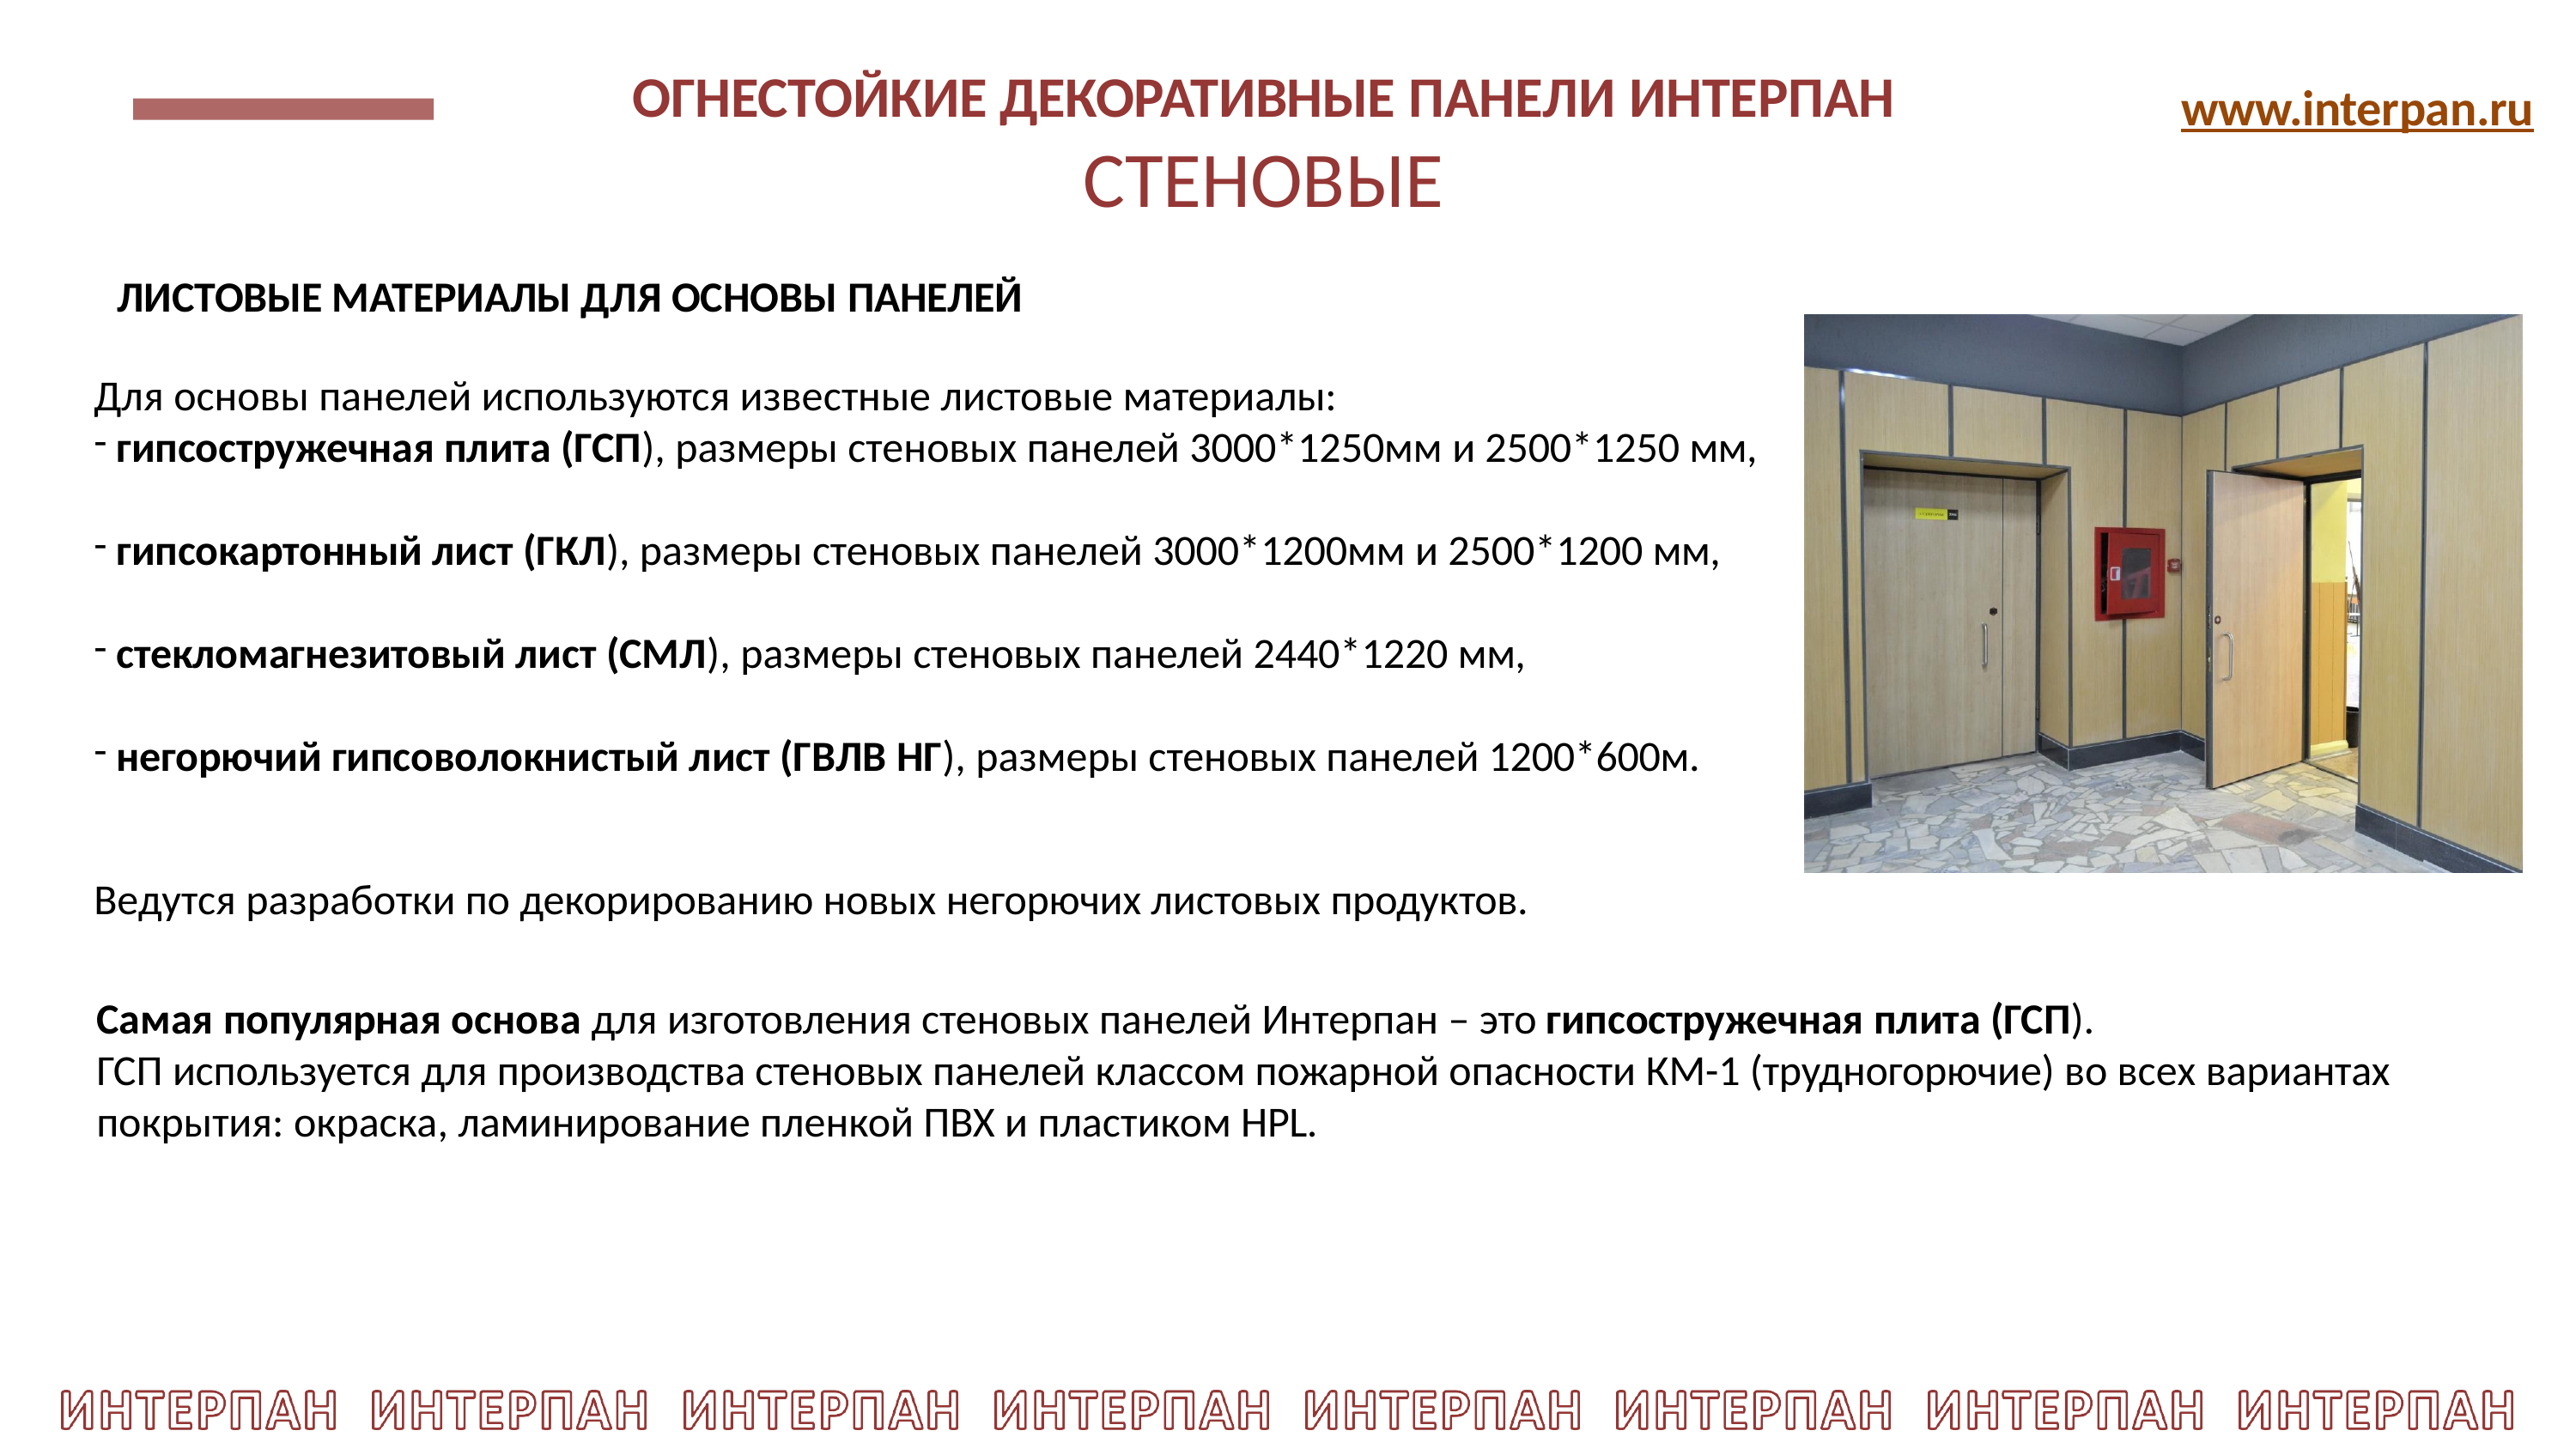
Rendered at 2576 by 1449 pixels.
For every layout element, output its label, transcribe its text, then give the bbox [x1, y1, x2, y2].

picture [372, 1390, 647, 1430]
picture [1305, 1390, 1580, 1430]
text_box www.interpan.ru [2179, 74, 2541, 136]
picture [1927, 1390, 2202, 1430]
picture [994, 1390, 1269, 1430]
picture [1616, 1390, 1892, 1430]
picture [2239, 1390, 2513, 1430]
picture [61, 1390, 336, 1430]
picture [683, 1390, 958, 1430]
text_box ЛИСТОВЫЕ МАТЕРИАЛЫ ДЛЯ ОСНОВЫ ПАНЕЛЕЙ Для основы панелей используются известные листовые материалы: гипсостружечная плита (ГСП), размеры стеновых панелей 3000*1250мм и 2500*1250 мм, гипсокартонный лист (ГКЛ), размеры стеновых панелей 3000*1200мм и 2500*1200 мм, стекломагнезитовый лист (СМЛ), размеры стеновых панелей 2440*1220 мм, негорючий гипсоволокнистый лист (ГВЛВ НГ), размеры стеновых панелей 1200*600м. Ведутся разработки по декорированию новых негорючих листовых продуктов. Самая популярная основа для изготовления стеновых панелей Интерпан – это гипсостружечная плита (ГСП). ГСП используется для производства стеновых панелей классом пожарной опасности КМ-1 (трудногорючие) во всех вариантах покрытия: окраска, ламинирование пленкой ПВХ и пластиком HPL. [92, 267, 2403, 1146]
title ОГНЕСТОЙКИЕ ДЕКОРАТИВНЫЕ ПАНЕЛИ ИНТЕРПАН СТЕНОВЫЕ [624, 58, 1902, 303]
picture [1803, 313, 2523, 873]
text_box [133, 98, 434, 120]
